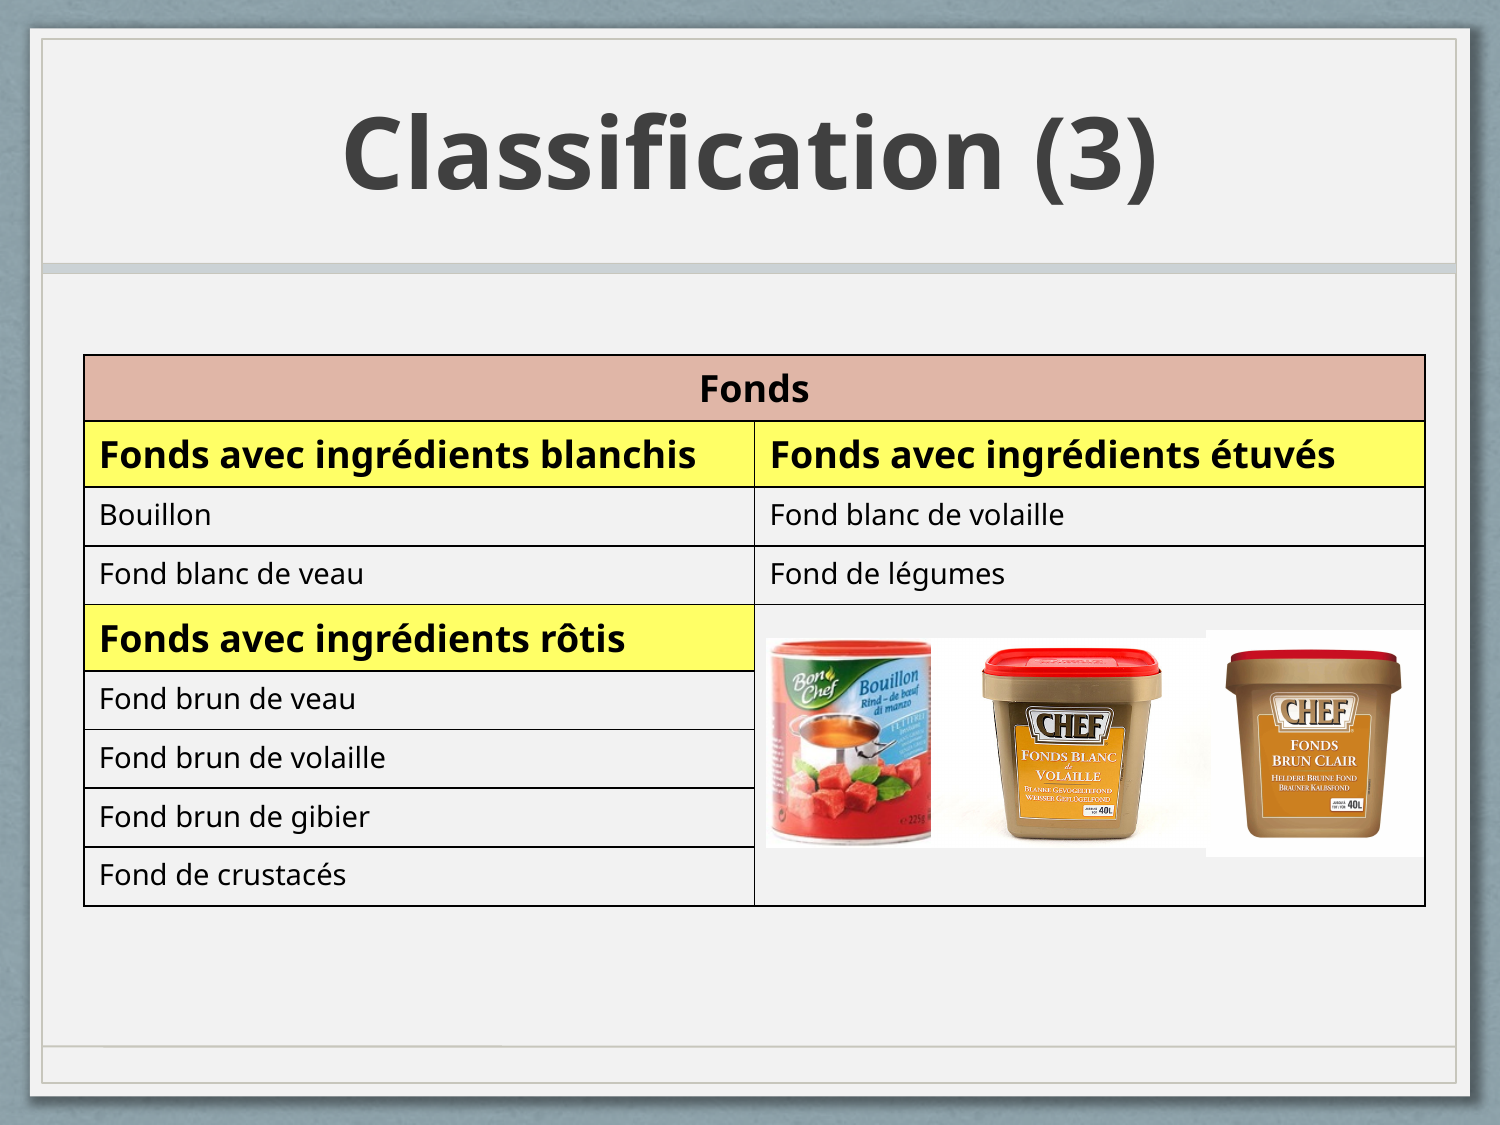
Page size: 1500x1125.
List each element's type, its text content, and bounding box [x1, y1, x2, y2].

table_cell Bouillon [85, 488, 754, 545]
table_cell [755, 605, 1424, 905]
title Classification (3) [147, 40, 1353, 260]
table_cell Fonds avec ingrédients blanchis [85, 422, 754, 486]
picture [766, 629, 1424, 858]
table_cell Fonds avec ingrédients étuvés [755, 422, 1424, 486]
table_cell Fond brun de veau [85, 672, 754, 729]
table_cell Fonds avec ingrédients rôtis [85, 605, 754, 670]
table_cell Fond de légumes [755, 547, 1424, 604]
table_cell Fond blanc de veau [85, 547, 754, 604]
table_header Fonds [85, 356, 1424, 420]
table_cell Fond blanc de volaille [755, 488, 1424, 545]
table_cell Fond brun de volaille [85, 730, 754, 787]
table_cell Fond brun de gibier [85, 789, 754, 846]
table_cell Fond de crustacés [85, 848, 754, 905]
